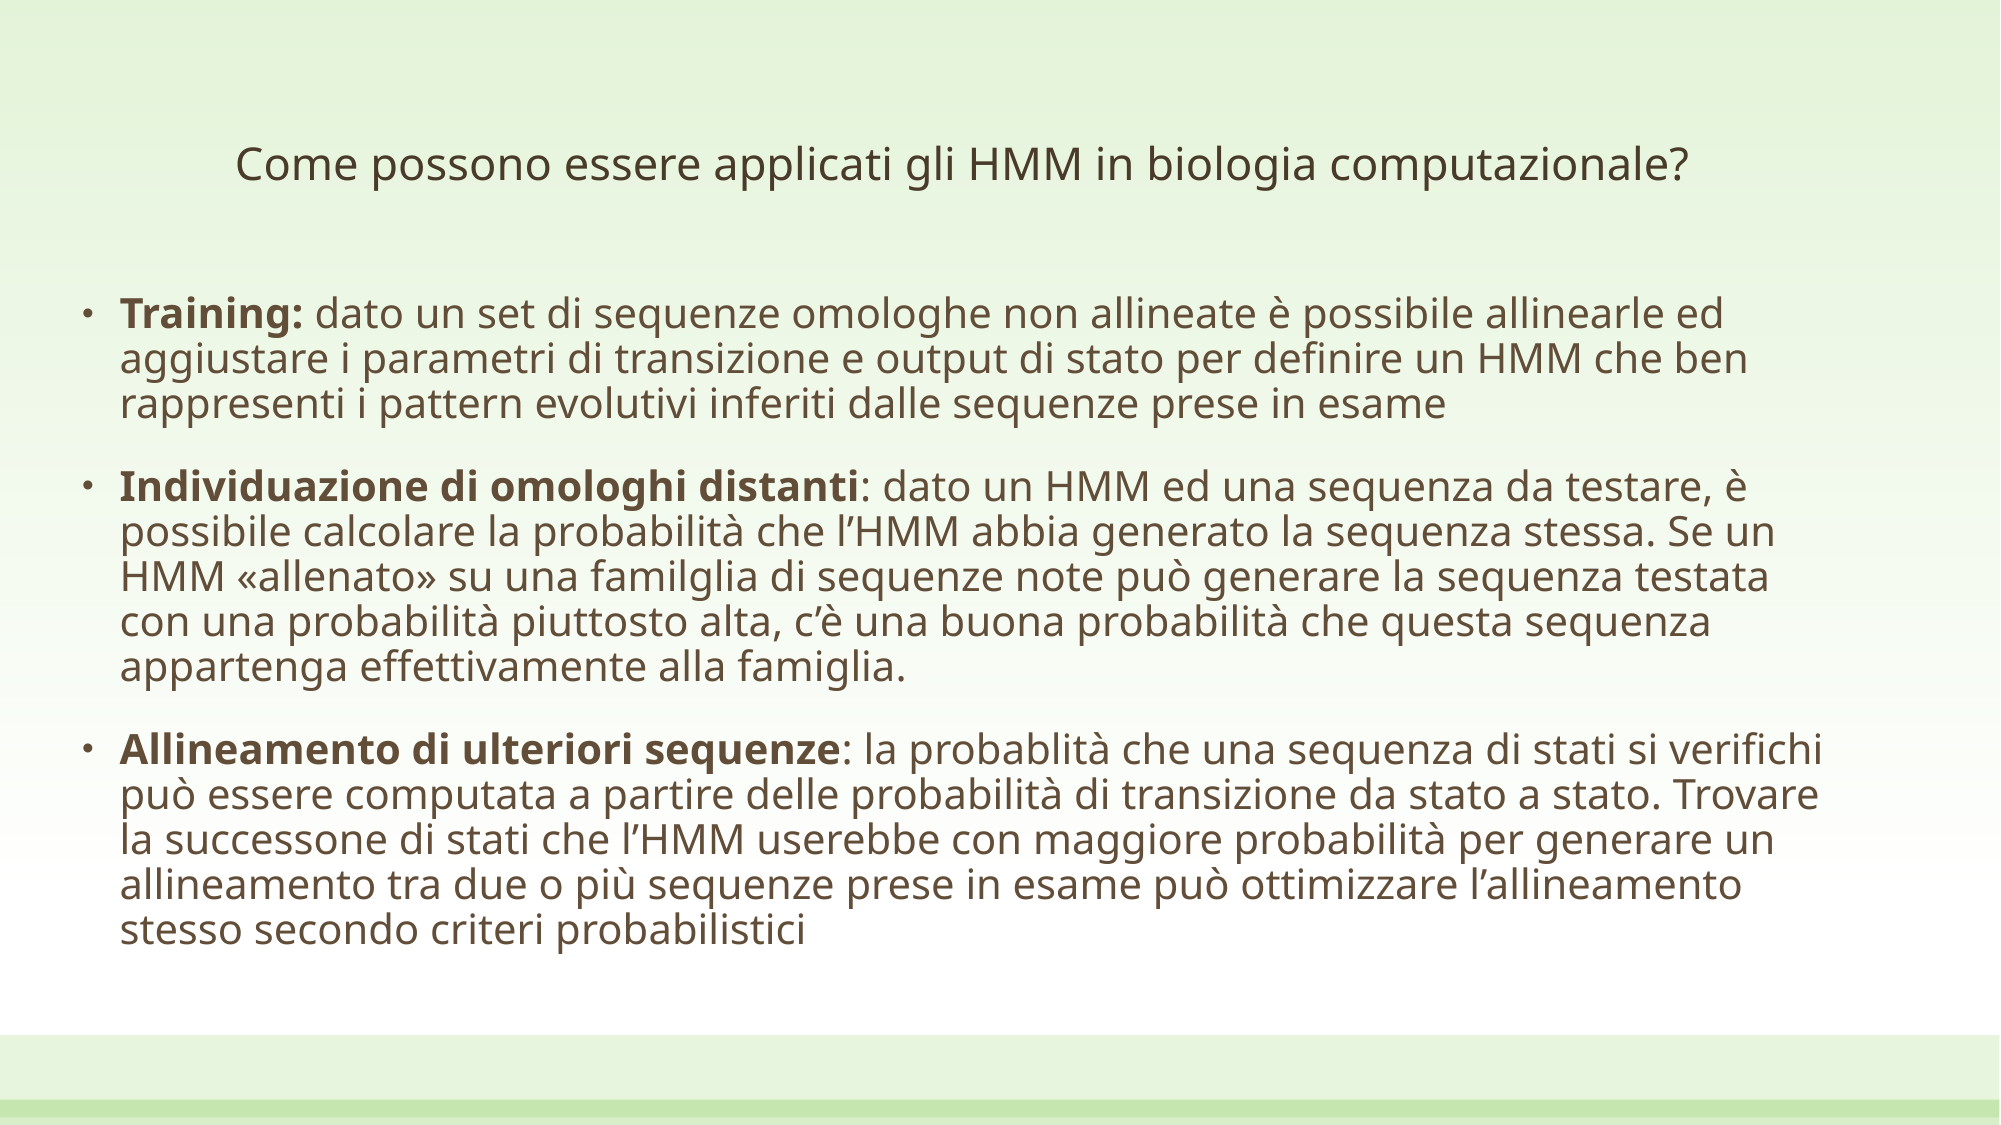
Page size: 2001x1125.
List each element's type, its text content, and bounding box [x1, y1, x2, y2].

list Training: dato un set di sequenze omologhe non allineate è possibile allinearle ed aggiustare i parametri di transizione e output di stato per definire un HMM che ben rappresenti i pattern evolutivi inferiti dalle sequenze prese in esame Individuazione di omologhi distanti: dato un HMM ed una sequenza da testare, è possibile calcolare la probabilità che l’HMM abbia generato la sequenza stessa. Se un HMM «allenato» su una familglia di sequenze note può generare la sequenza testata con una probabilità piuttosto alta, c’è una buona probabilità che questa sequenza appartenga effettivamente alla famiglia. Allineamento di ulteriori sequenze: la probablità che una sequenza di stati si verifichi può essere computata a partire delle probabilità di transizione da stato a stato. Trovare la successone di stati che l’HMM userebbe con maggiore probabilità per generare un allineamento tra due o più sequenze prese in esame può ottimizzare l’allineamento stesso secondo criteri probabilistici [59, 197, 1850, 987]
title Come possono essere applicati gli HMM in biologia computazionale? [219, 104, 1780, 197]
